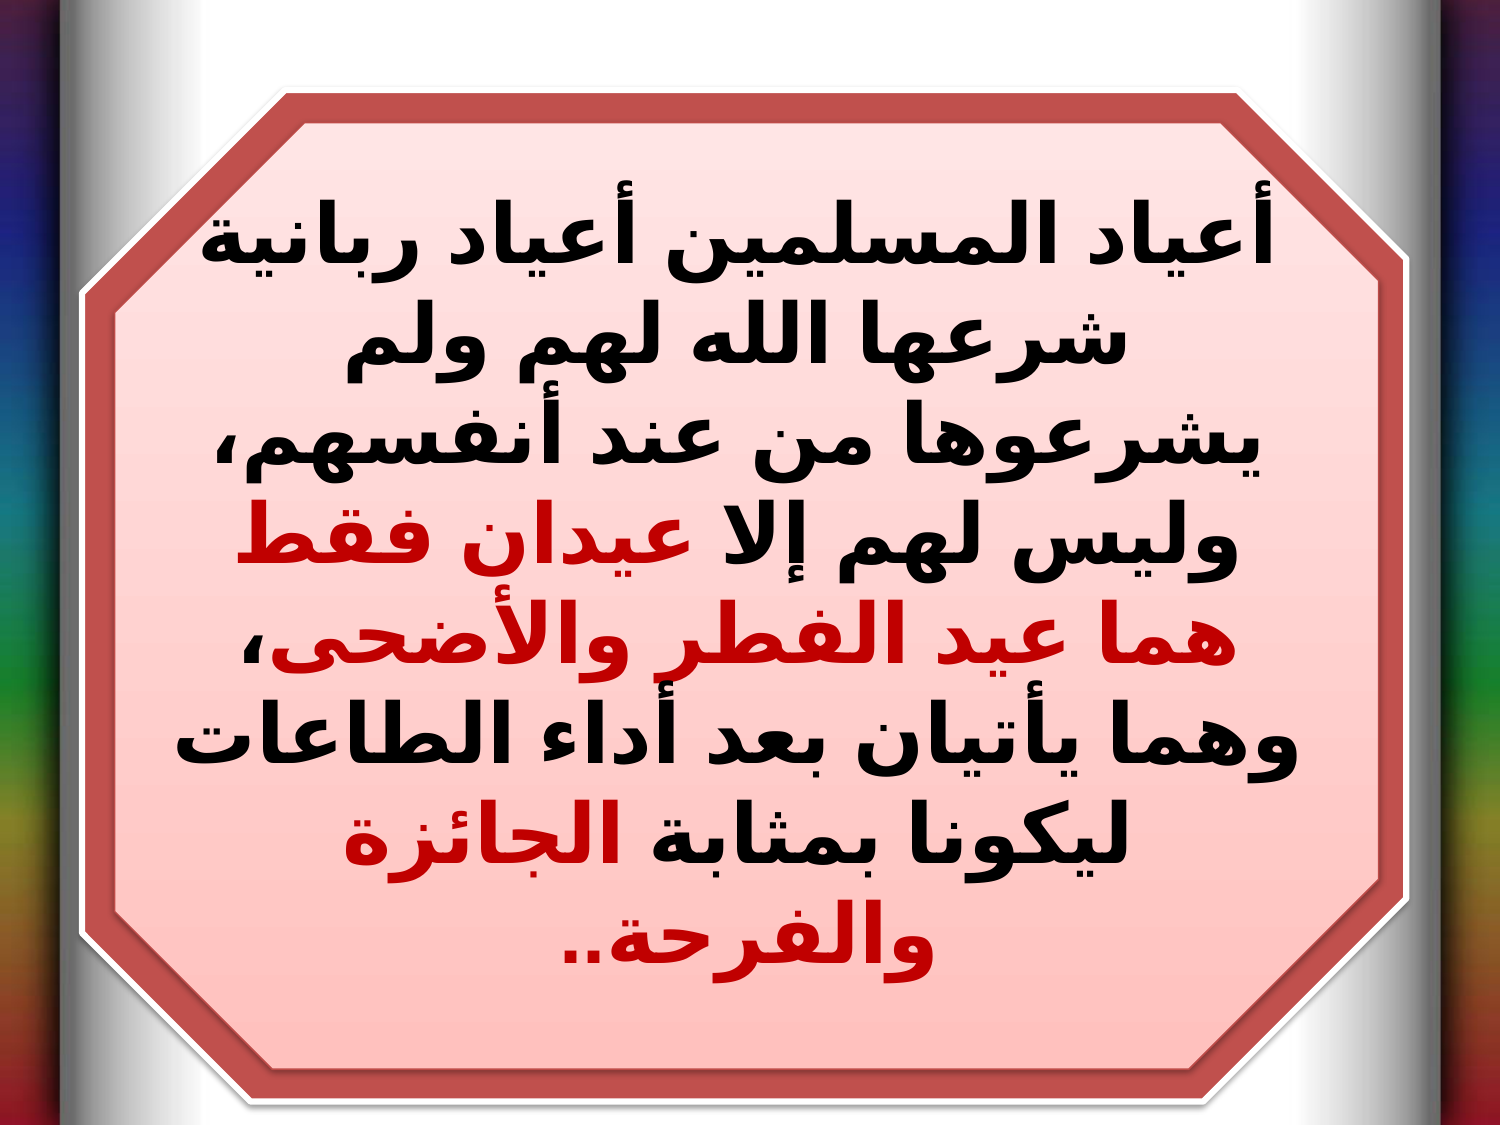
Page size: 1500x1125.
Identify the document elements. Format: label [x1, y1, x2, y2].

picture [0, 0, 1500, 1125]
text_box [81, 89, 1407, 1102]
